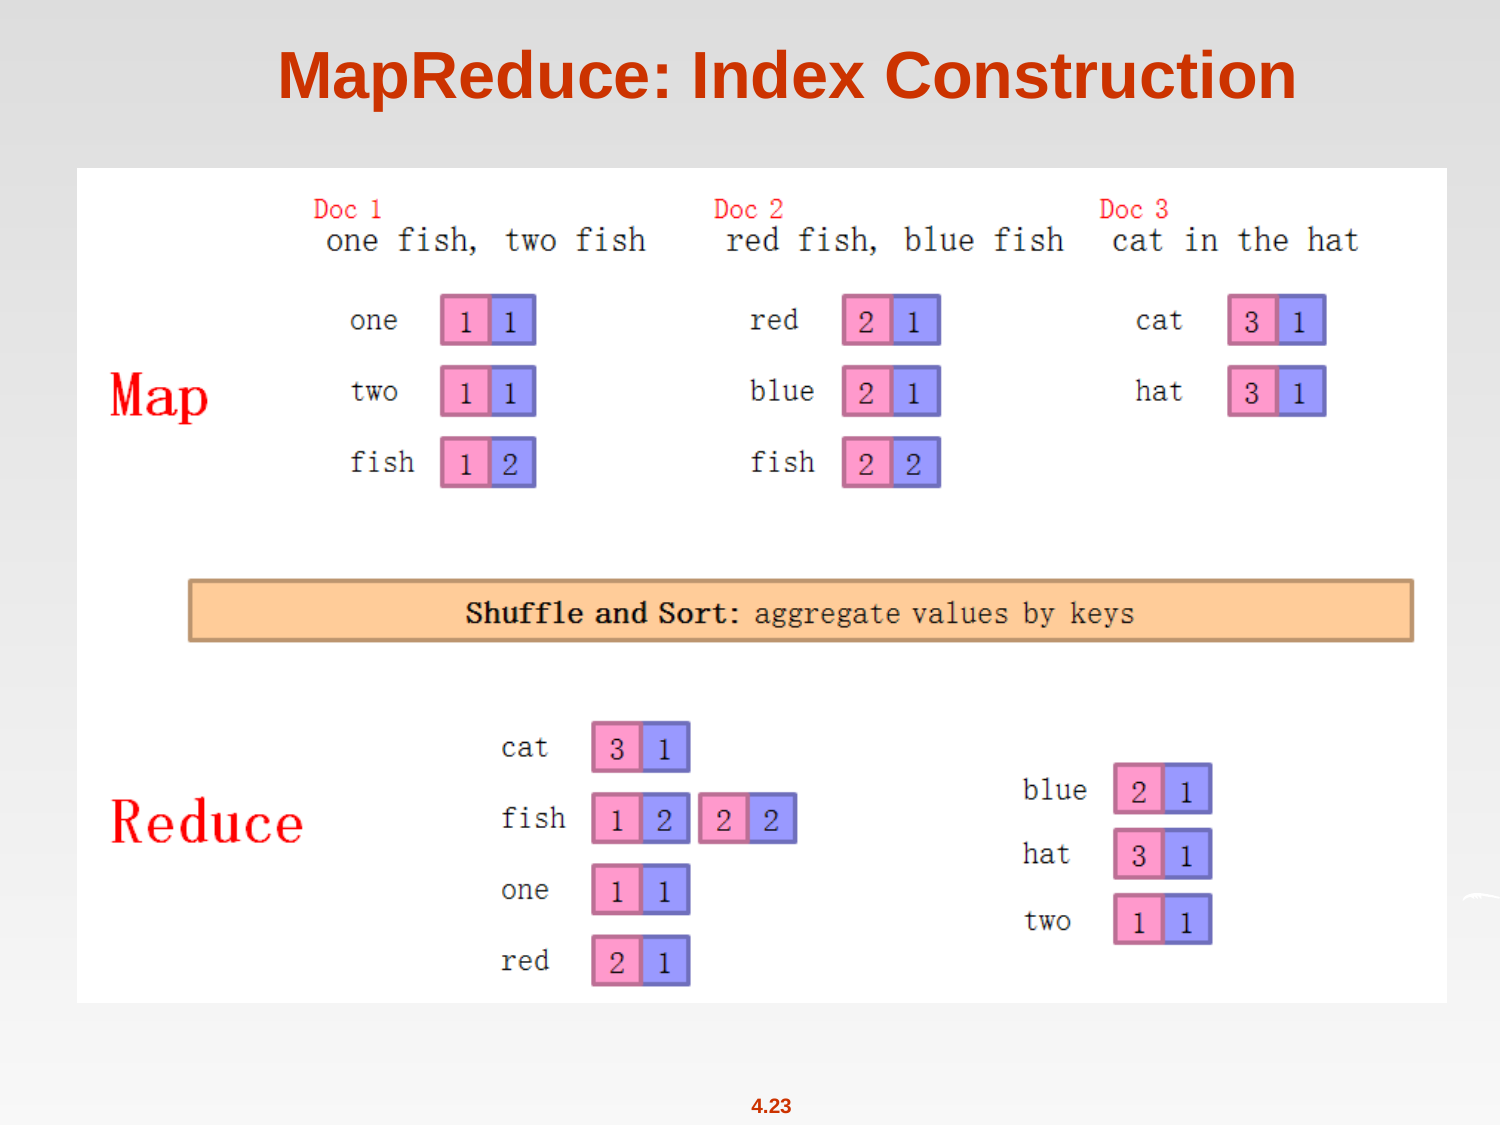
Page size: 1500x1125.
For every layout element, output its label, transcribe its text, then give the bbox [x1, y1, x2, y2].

title MapReduce: Index Construction [126, 19, 1451, 120]
picture [77, 168, 1447, 1003]
